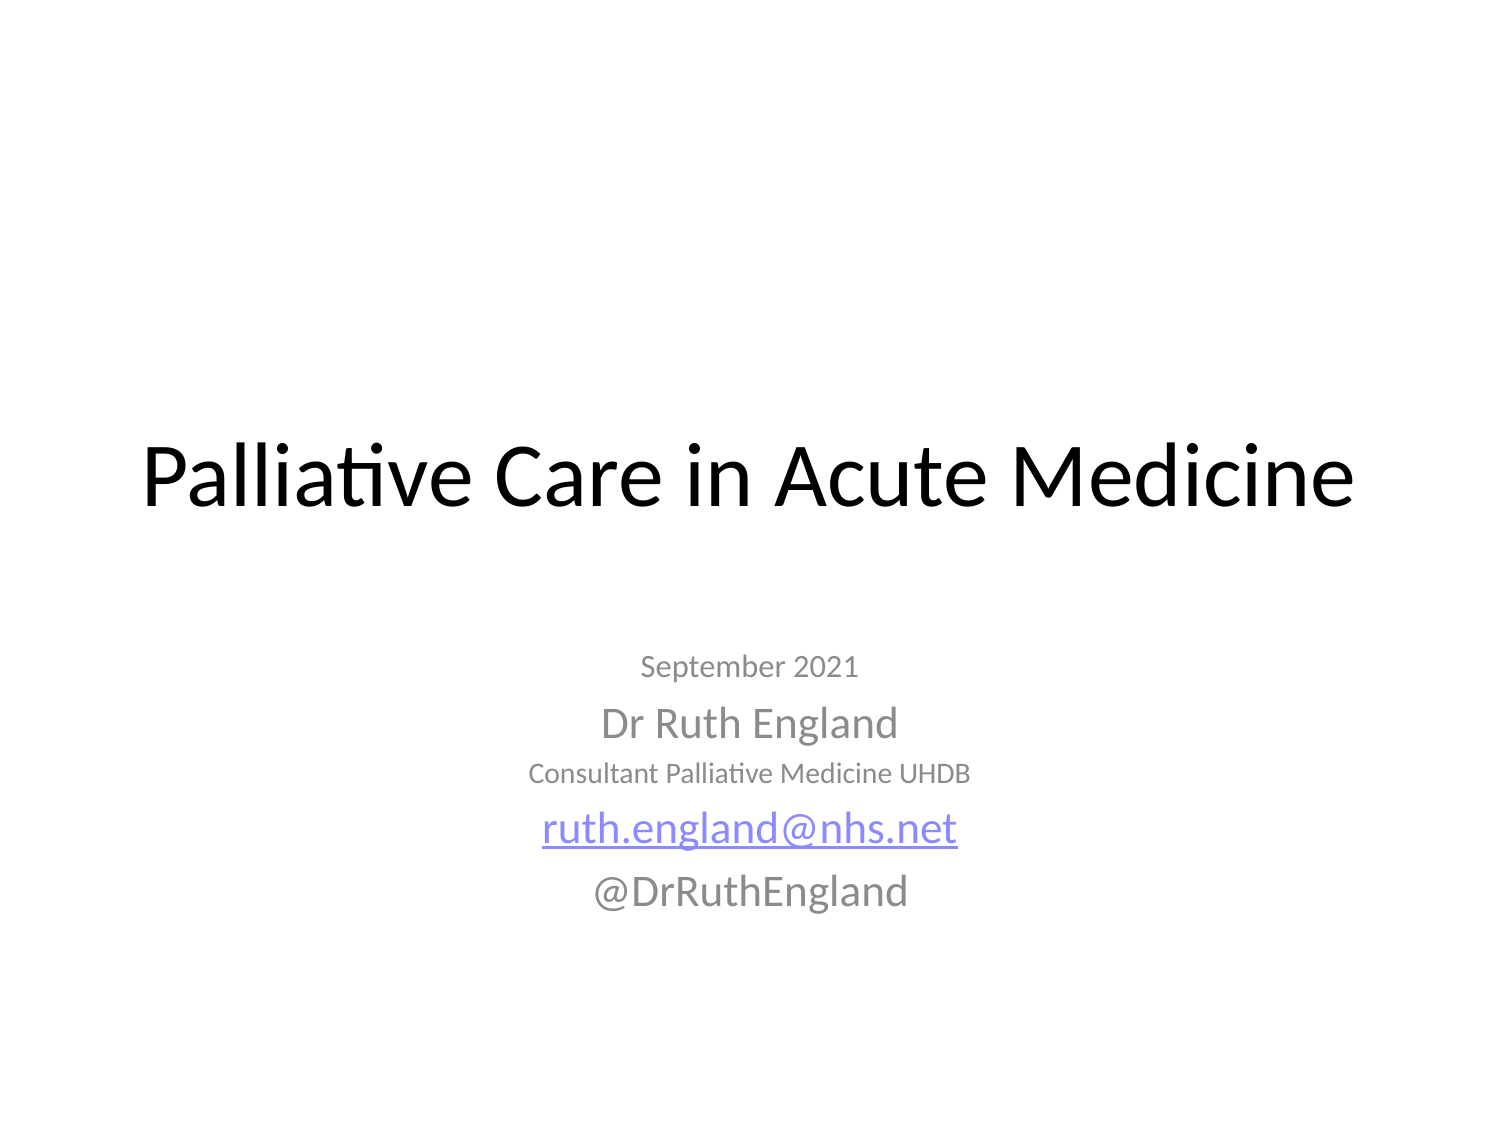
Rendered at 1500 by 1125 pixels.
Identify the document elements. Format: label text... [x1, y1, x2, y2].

subtitle September 2021 Dr Ruth England Consultant Palliative Medicine UHDB ruth.england@nhs.net @DrRuthEngland [225, 637, 1275, 925]
title Palliative Care in Acute Medicine [112, 349, 1388, 591]
